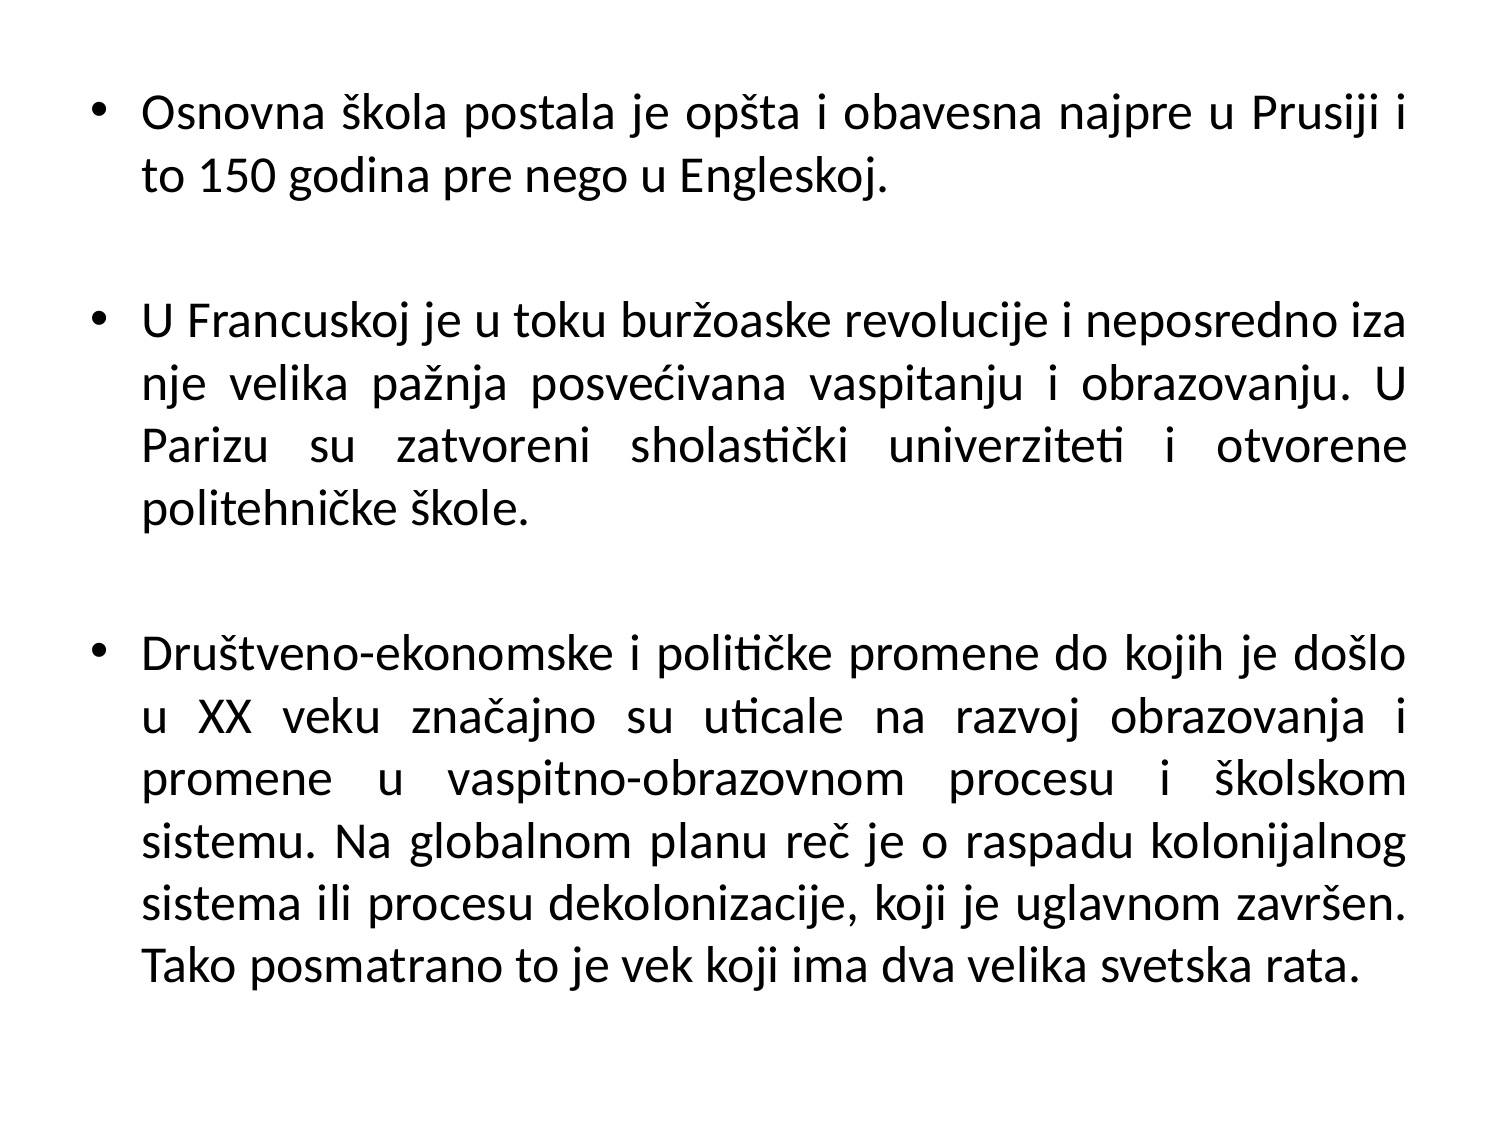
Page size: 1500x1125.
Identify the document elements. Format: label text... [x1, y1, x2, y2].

list Osnovna škola postala je opšta i obavesna najpre u Prusiji i to 150 godina pre nego u Engleskoj. U Francuskoj je u toku buržoaske revolucije i neposredno iza nje velika pažnja posvećivana vaspitanju i obrazovanju. U Parizu su zatvoreni sholastički univerziteti i otvorene politehničke škole. Društveno-ekonomske i političke promene do kojih je došlo u XX veku značajno su uticale na razvoj obrazovanja i promene u vaspitno-obrazovnom procesu i školskom sistemu. Na globalnom planu reč je o raspadu kolonijalnog sistema ili procesu dekolonizacije, koji je uglavnom završen. Tako posmatrano to je vek koji ima dva velika svetska rata. [75, 70, 1425, 1005]
